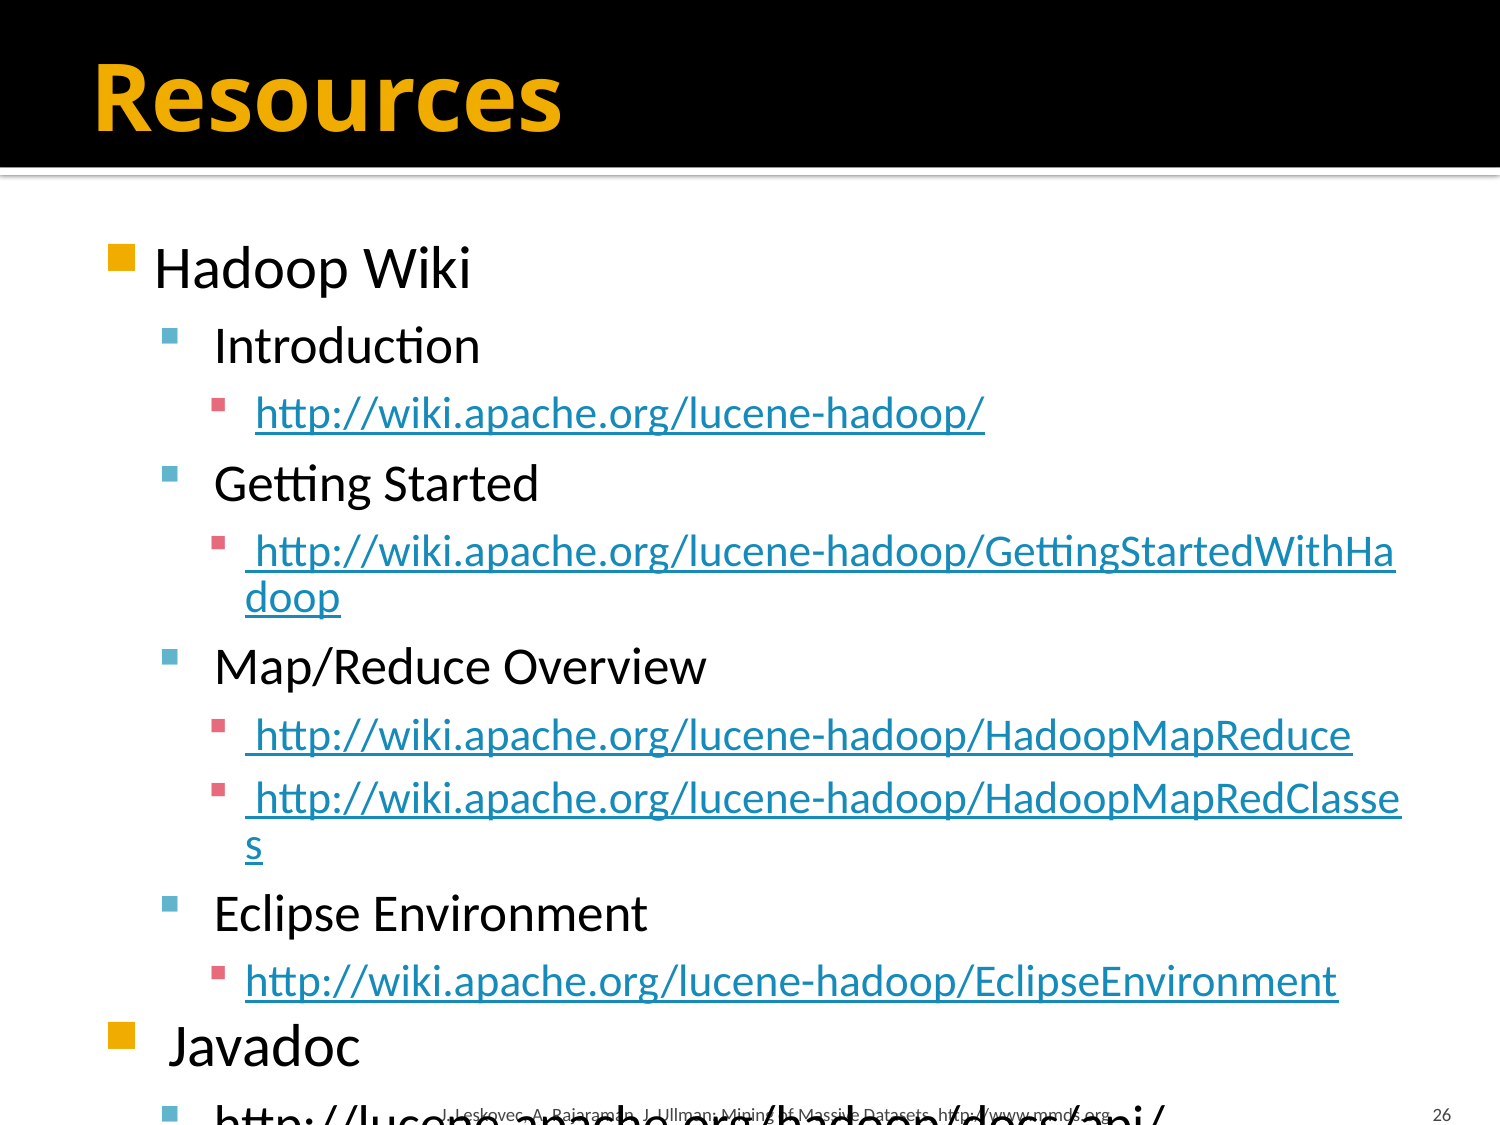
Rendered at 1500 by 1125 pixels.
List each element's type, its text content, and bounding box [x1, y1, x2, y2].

slide_number 26 [1345, 1080, 1467, 1125]
list Hadoop Wiki Introduction http://wiki.apache.org/lucene-hadoop/ Getting Started http://wiki.apache.org/lucene-hadoop/GettingStartedWithHadoop Map/Reduce Overview http://wiki.apache.org/lucene-hadoop/HadoopMapReduce http://wiki.apache.org/lucene-hadoop/HadoopMapRedClasses Eclipse Environment http://wiki.apache.org/lucene-hadoop/EclipseEnvironment Javadoc http://lucene.apache.org/hadoop/docs/api/ [75, 212, 1425, 1075]
footer J. Leskovec, A. Rajaraman, J. Ullman: Mining of Massive Datasets, http://www.mmds.org [433, 1080, 1337, 1125]
title Resources [75, 12, 1425, 175]
